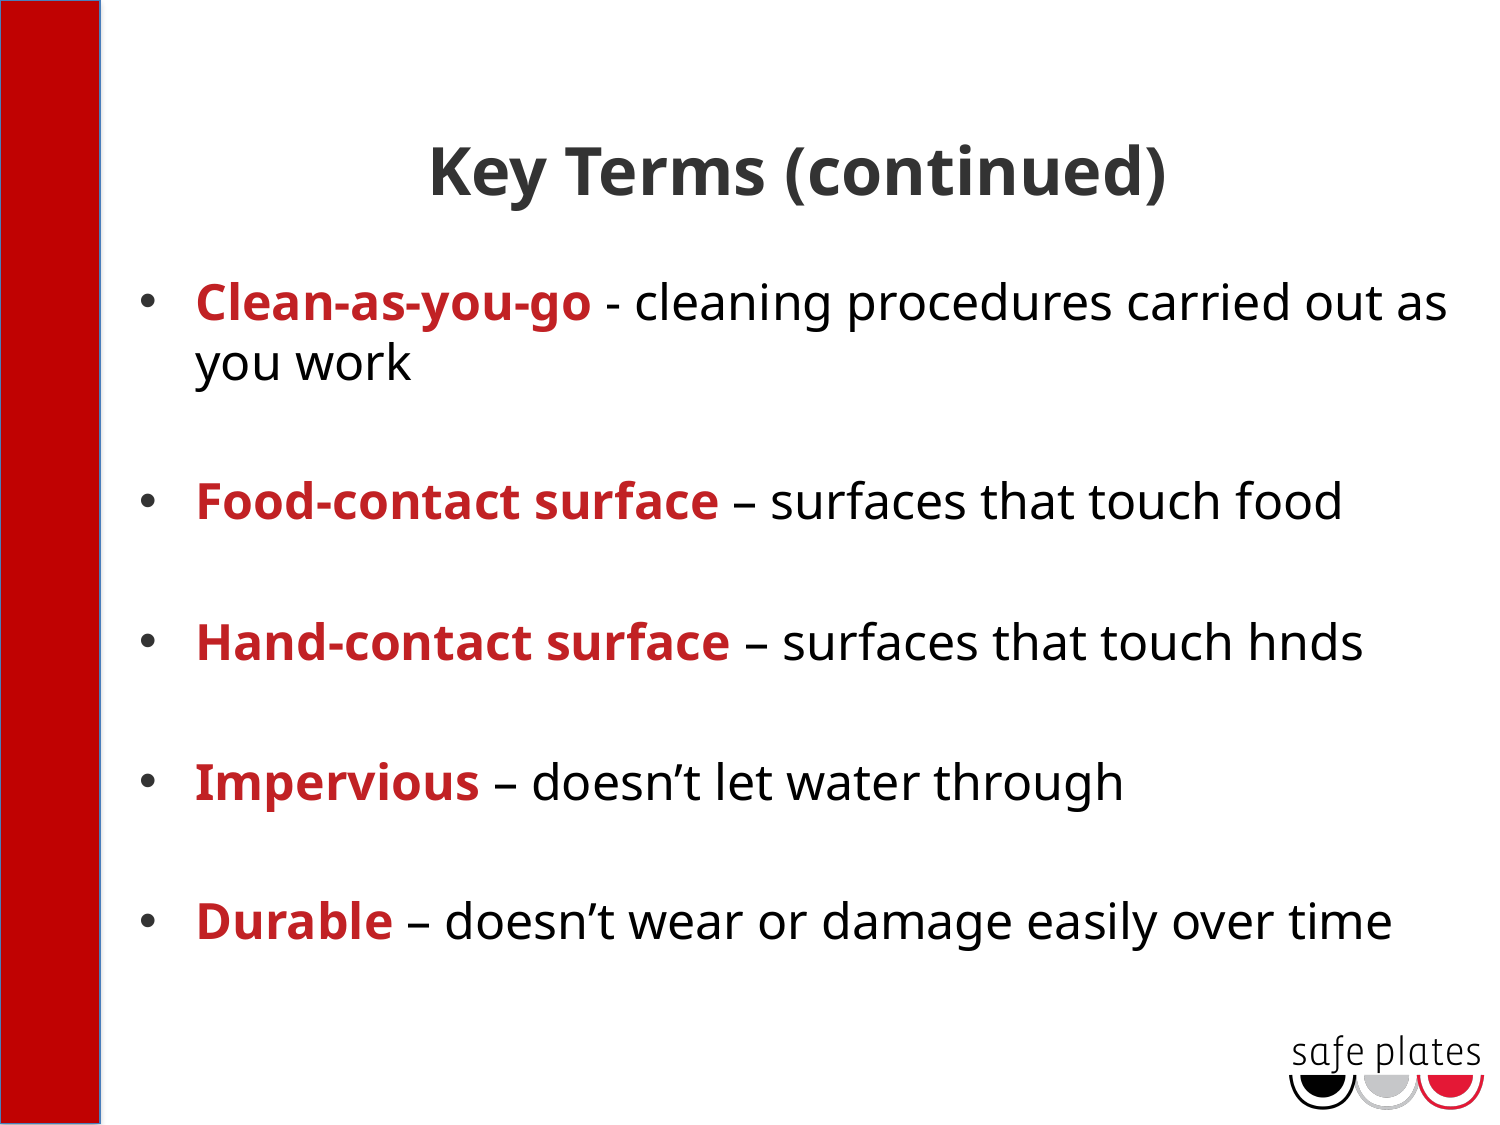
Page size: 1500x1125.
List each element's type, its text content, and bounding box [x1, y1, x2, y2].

picture [1255, 1001, 1500, 1125]
title Key Terms (continued) [122, 75, 1473, 263]
list Clean-as-you-go - cleaning procedures carried out as you work Food-contact surface – surfaces that touch food Hand-contact surface – surfaces that touch hnds Impervious – doesn’t let water through Durable – doesn’t wear or damage easily over time [123, 262, 1475, 1006]
